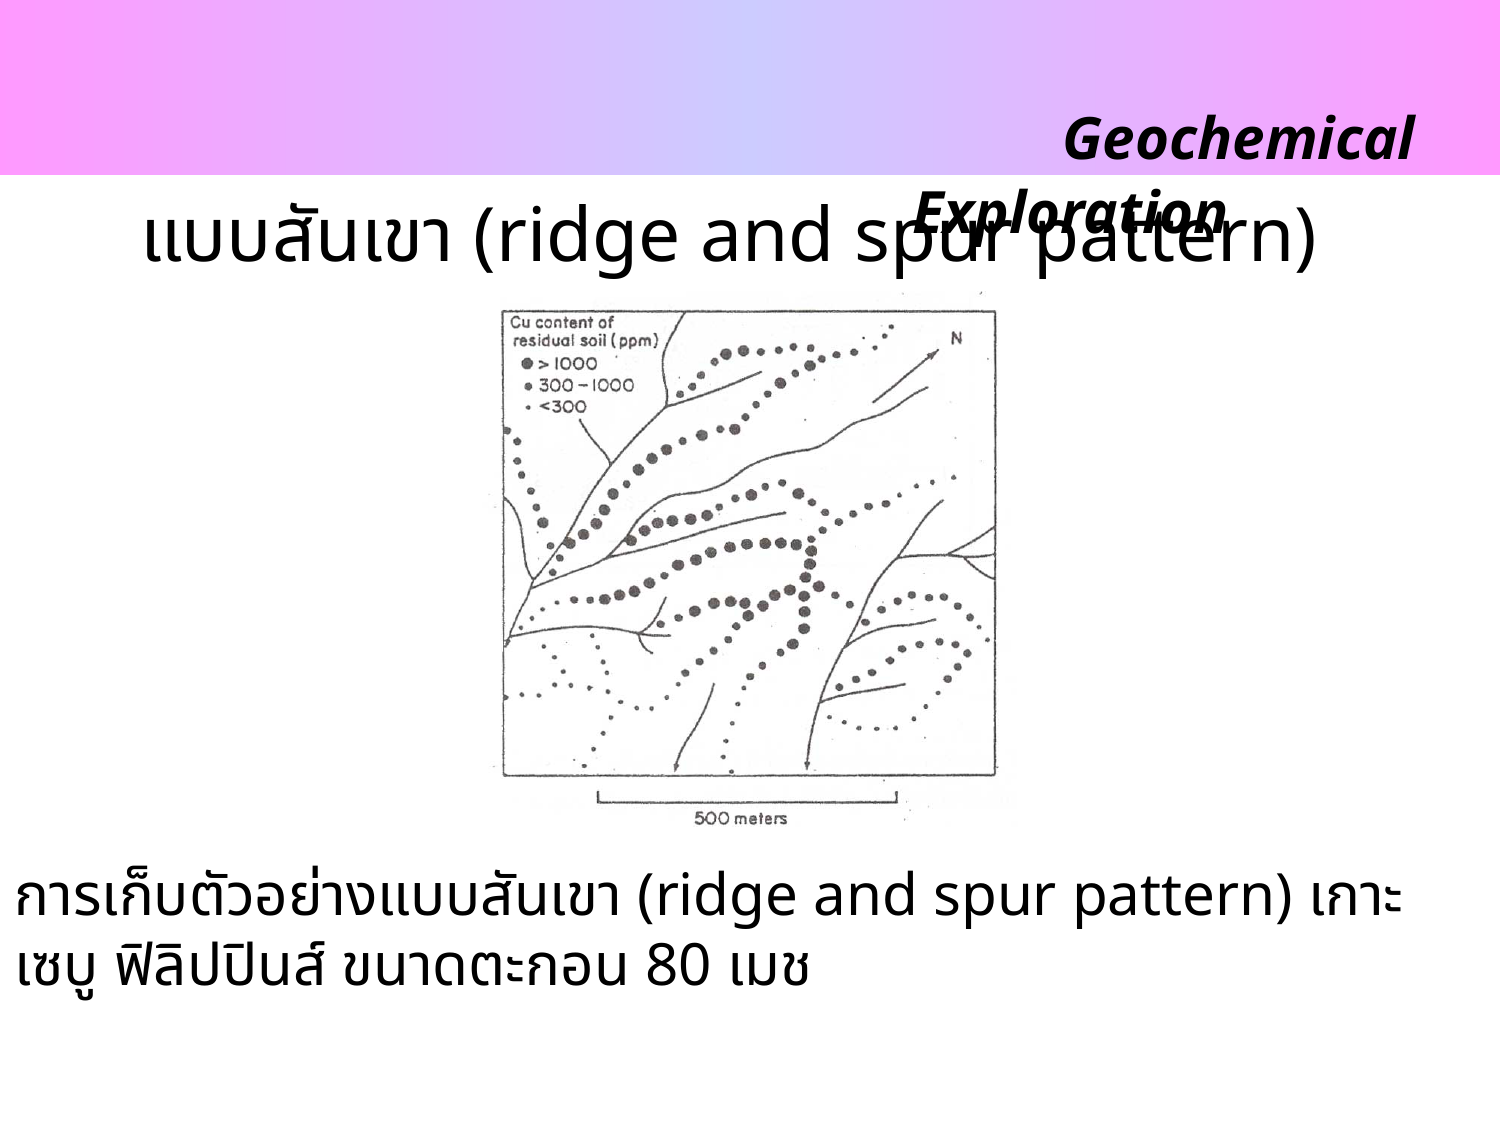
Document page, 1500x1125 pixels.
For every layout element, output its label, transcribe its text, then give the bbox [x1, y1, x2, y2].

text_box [0, 0, 1500, 183]
picture [481, 291, 1018, 834]
text_box การเก็บตัวอย่างแบบสันเขา (ridge and spur pattern) เกาะเซบู ฟิลิปปินส์ ขนาดตะกอน 80 เมช [0, 849, 1500, 1005]
text_box แบบสันเขา (ridge and spur pattern) [125, 199, 1355, 410]
